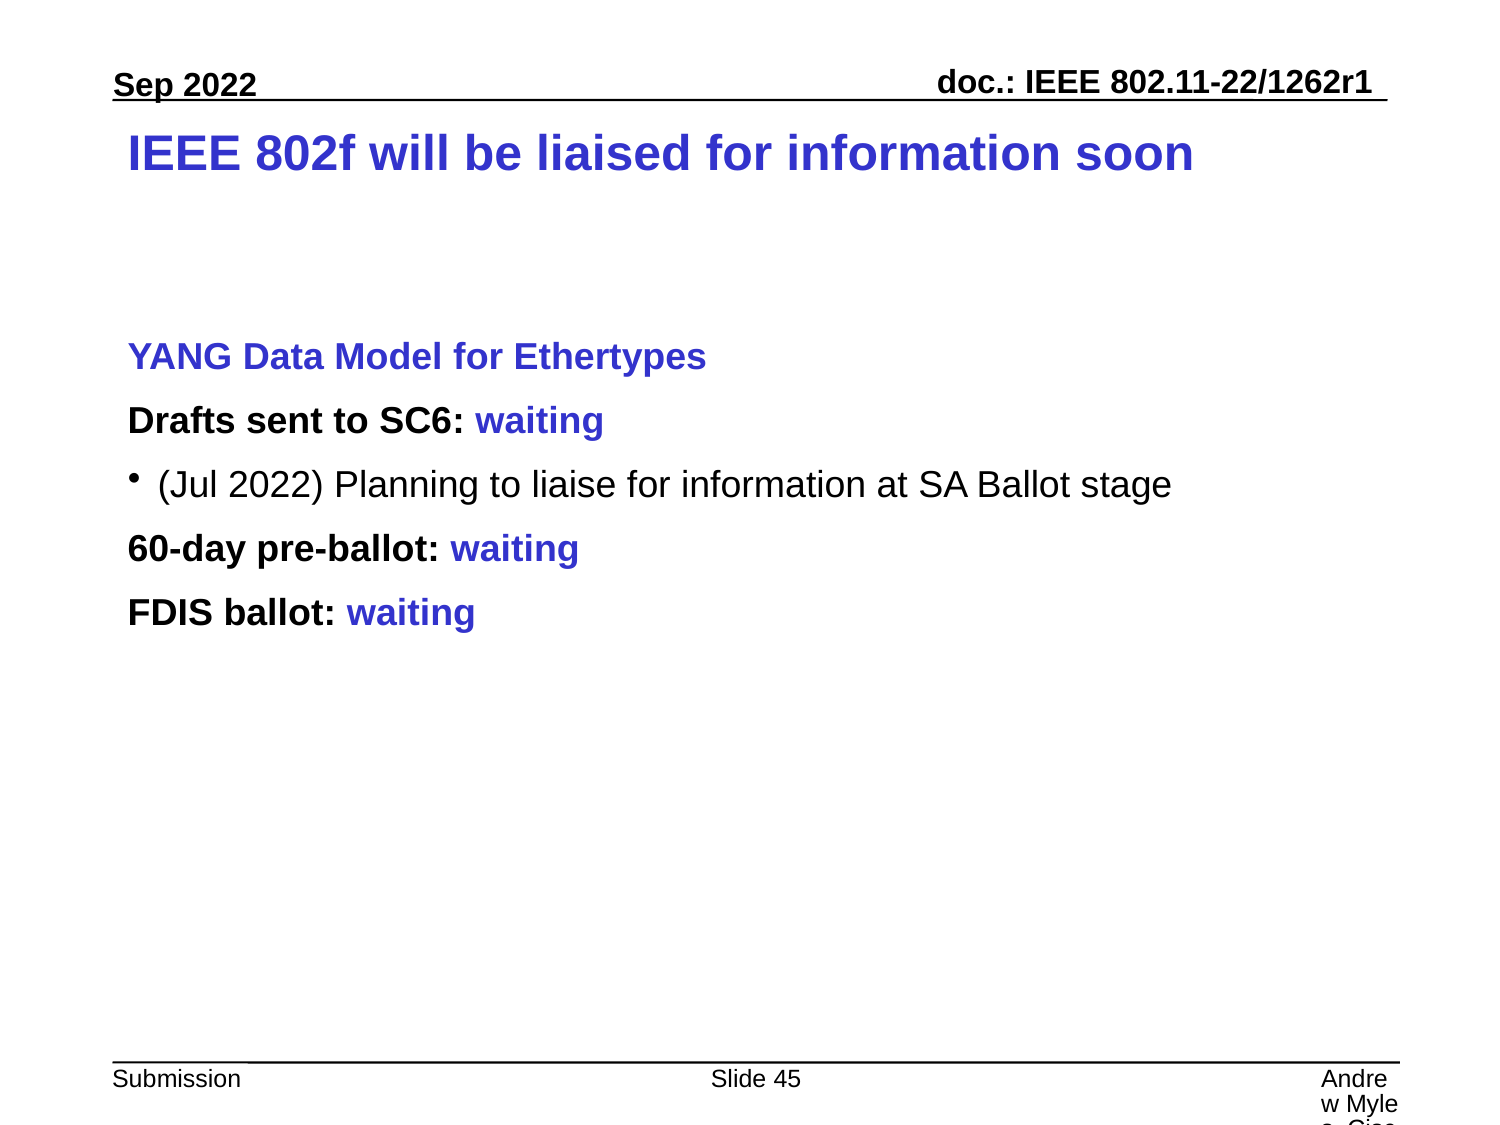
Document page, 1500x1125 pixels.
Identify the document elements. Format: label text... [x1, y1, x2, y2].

list YANG Data Model for Ethertypes Drafts sent to SC6: waiting (Jul 2022) Planning to liaise for information at SA Ballot stage 60-day pre-ballot: waiting FDIS ballot: waiting [112, 324, 1388, 1000]
slide_number Slide 45 [709, 1061, 803, 1093]
footer Andrew Myles, Cisco [1320, 1061, 1402, 1093]
title IEEE 802f will be liaised for information soon [112, 112, 1388, 288]
